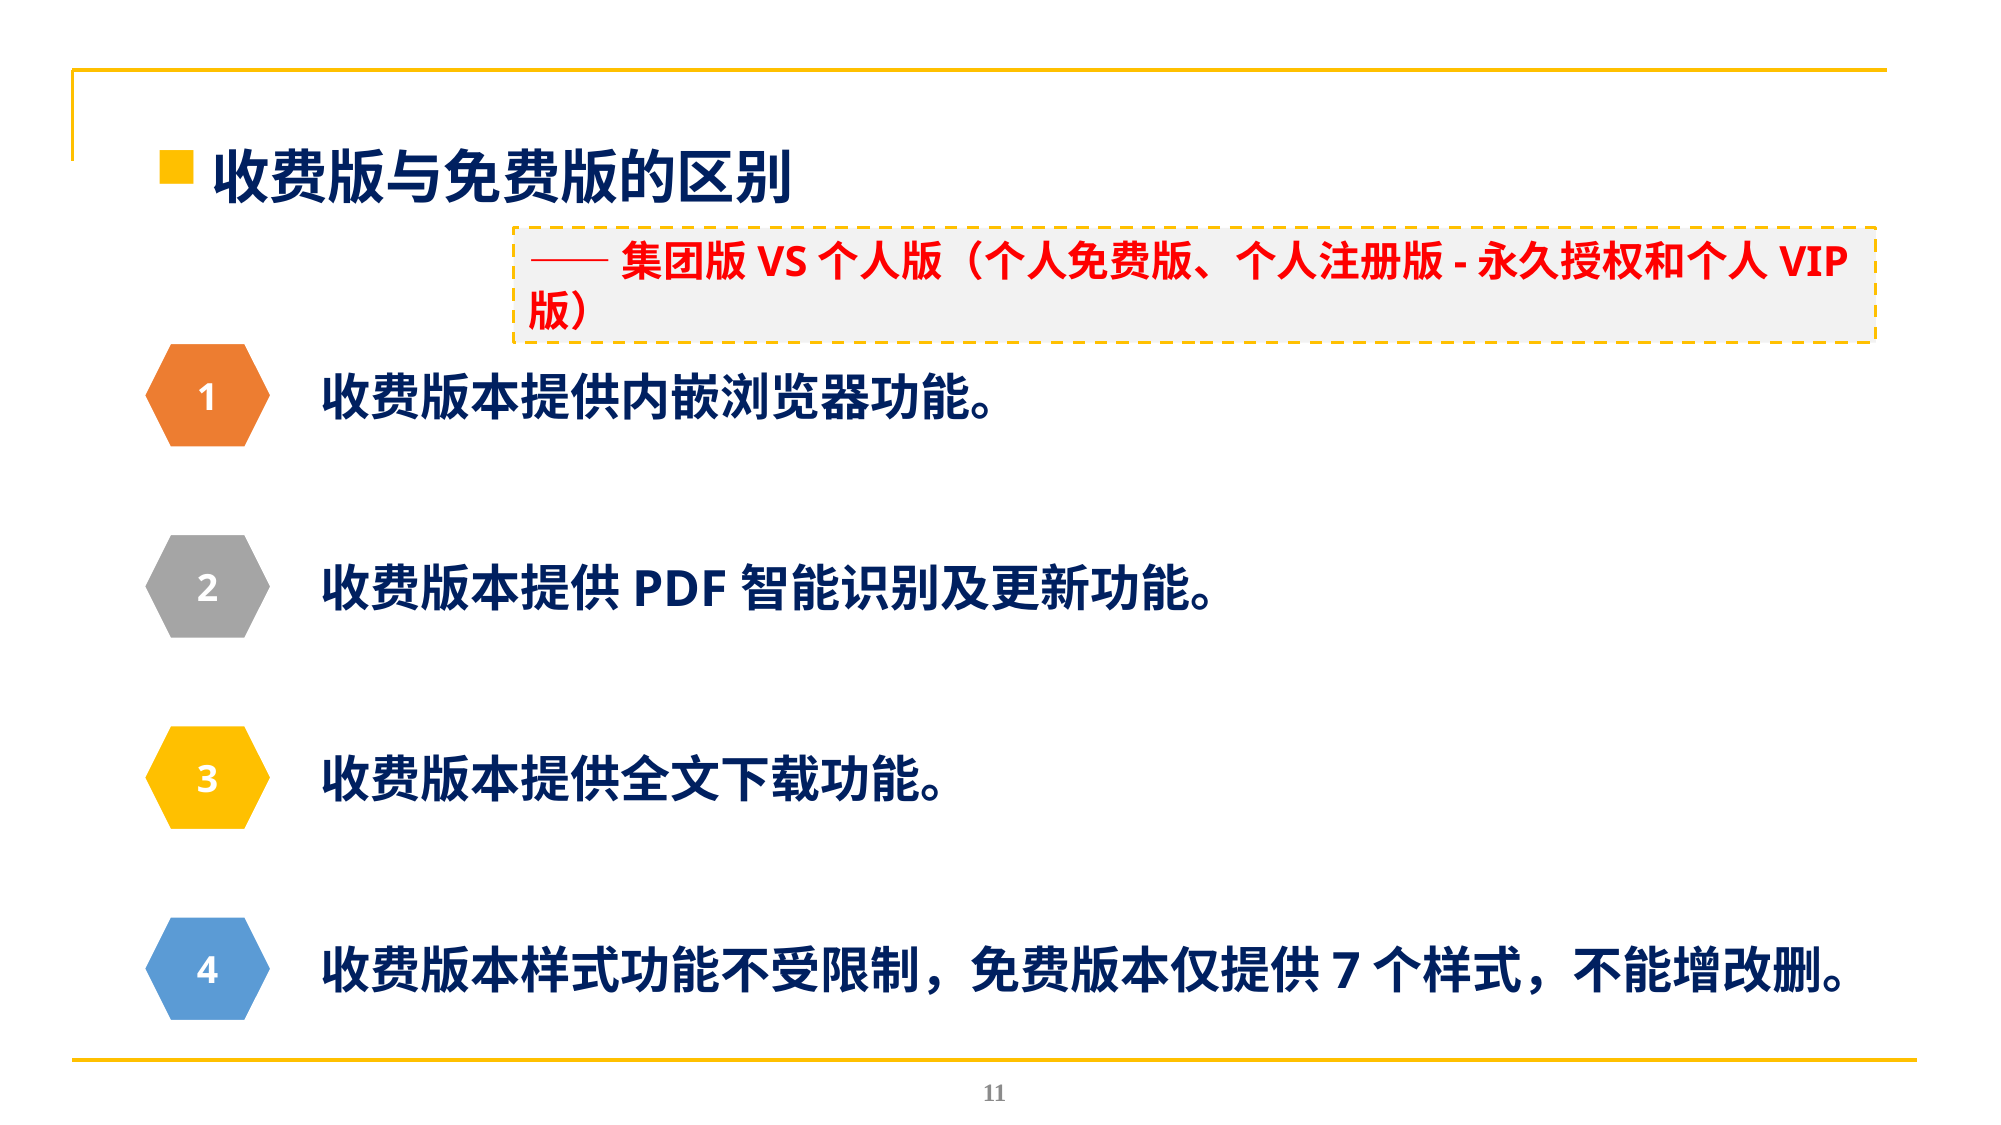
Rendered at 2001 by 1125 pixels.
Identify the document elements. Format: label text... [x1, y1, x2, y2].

text_box 4 [166, 927, 249, 1010]
text_box 3 [166, 736, 249, 819]
text_box 收费版本提供PDF智能识别及更新功能。 [305, 548, 1888, 624]
text_box [138, 911, 277, 1026]
slide_number 11 [769, 1062, 1220, 1122]
text_box [138, 529, 277, 644]
text_box 收费版本样式功能不受限制，免费版本仅提供7个样式，不能增改删。 [305, 930, 1930, 1006]
text_box 2 [166, 545, 249, 628]
text_box [138, 720, 277, 835]
text_box 1 [166, 354, 249, 437]
text_box 收费版本提供内嵌浏览器功能。 [305, 357, 1888, 433]
text_box [138, 338, 277, 453]
text_box 收费版与免费版的区别 [139, 97, 1828, 218]
text_box 收费版本提供全文下载功能。 [305, 740, 1876, 815]
text_box ——集团版VS个人版（个人免费版、个人注册版-永久授权和个人VIP版） [513, 227, 1876, 343]
